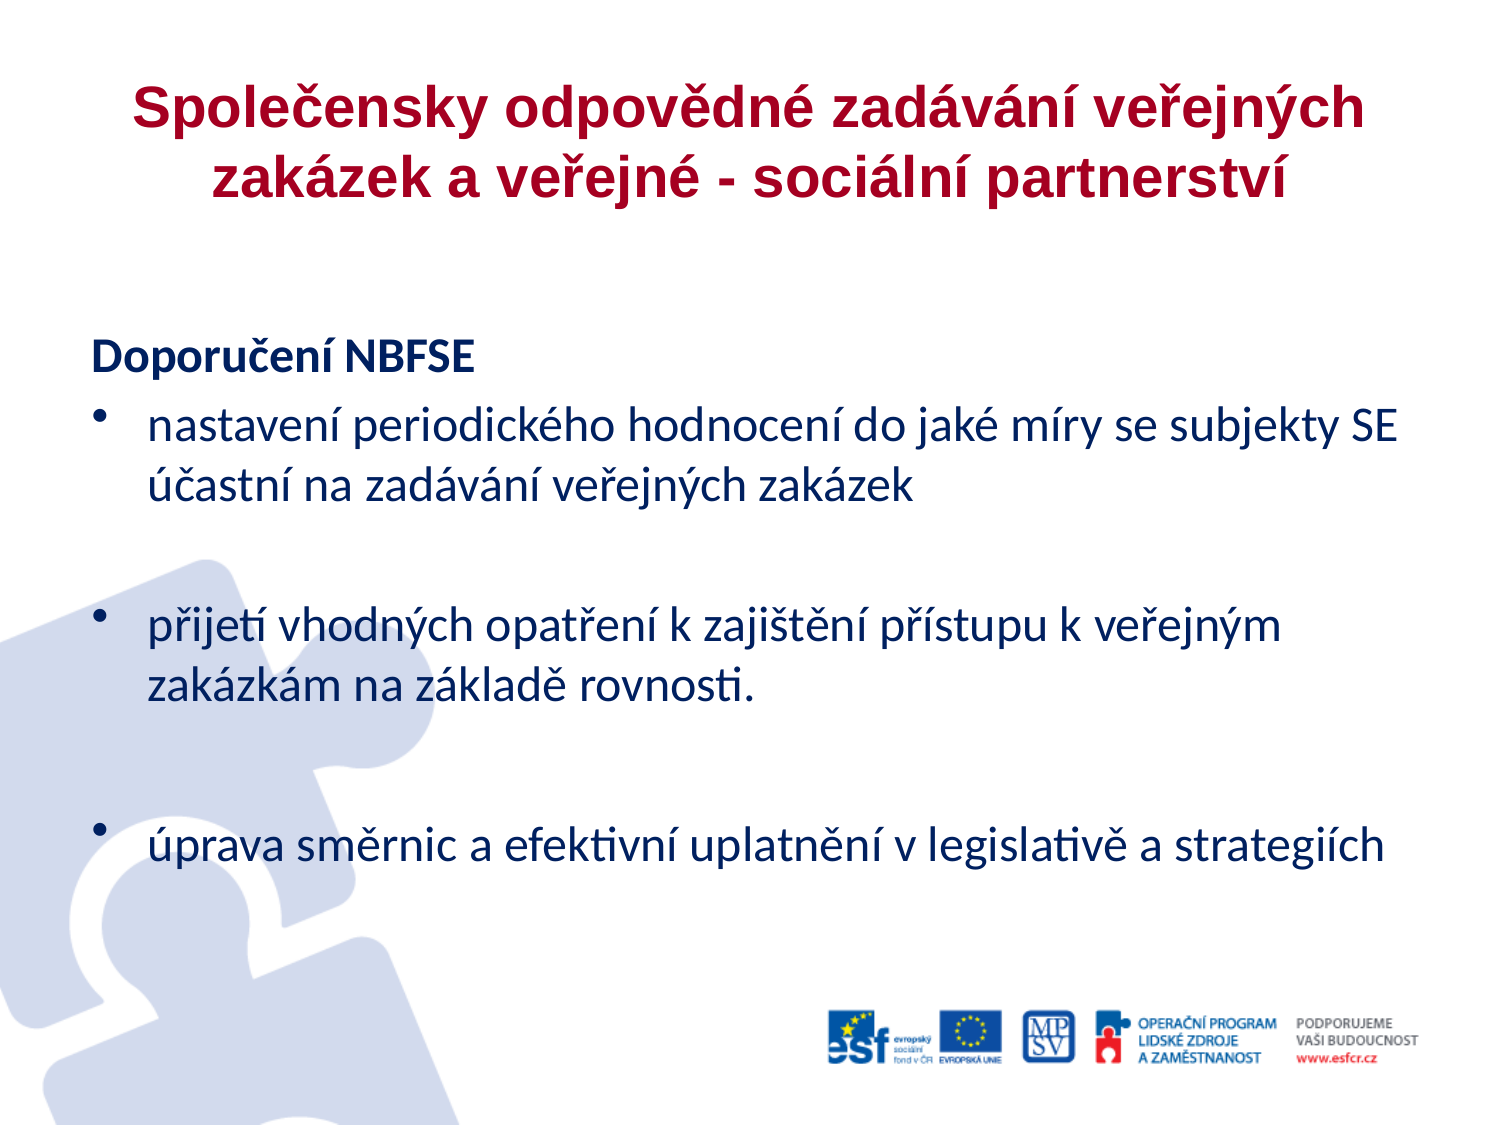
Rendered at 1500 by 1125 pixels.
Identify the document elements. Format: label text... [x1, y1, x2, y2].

list Doporučení NBFSE nastavení periodického hodnocení do jaké míry se subjekty SE účastní na zadávání veřejných zakázek přijetí vhodných opatření k zajištění přístupu k veřejným zakázkám na základě rovnosti. úprava směrnic a efektivní uplatnění v legislativě a strategiích [76, 314, 1427, 1057]
title Společensky odpovědné zadávání veřejných zakázek a veřejné - sociální partnerství [75, 45, 1425, 233]
picture [0, 0, 1500, 1125]
